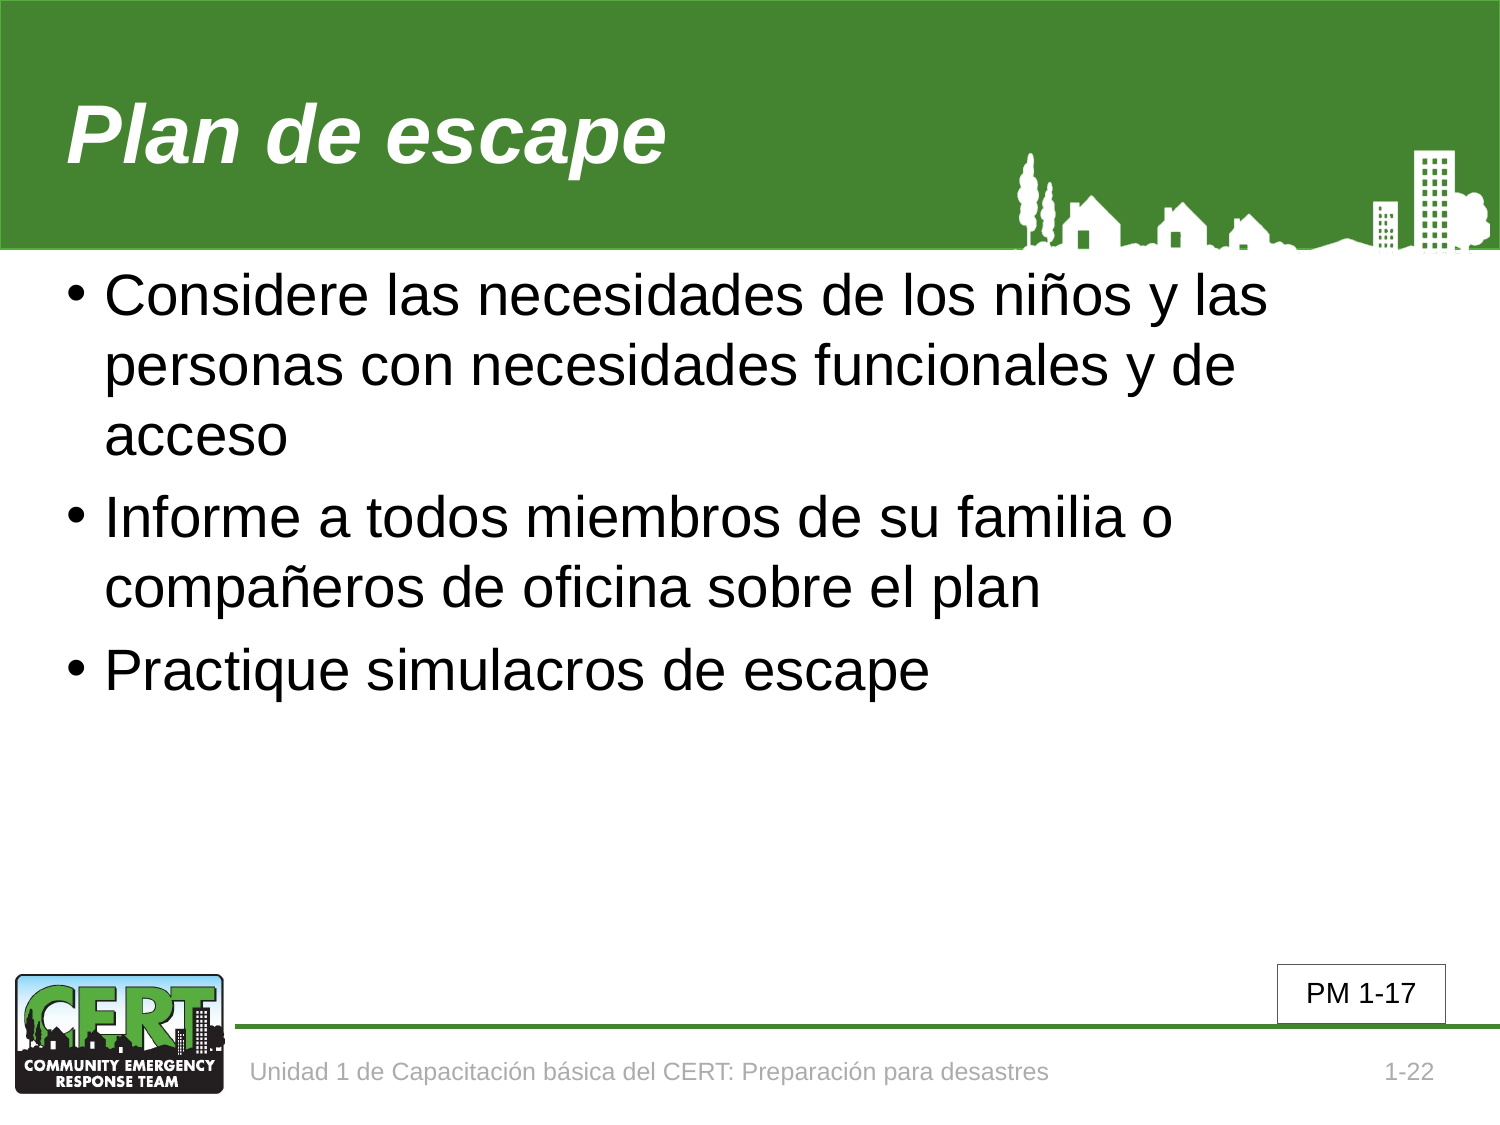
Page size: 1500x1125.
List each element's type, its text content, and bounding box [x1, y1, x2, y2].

title Plan de escape [51, 52, 1005, 220]
list Unidad 1 de Capacitación básica del CERT: Preparación para desastres [234, 1047, 1133, 1098]
list Considere las necesidades de los niños y las personas con necesidades funcionales y de acceso Informe a todos miembros de su familia o compañeros de oficina sobre el plan Practique simulacros de escape [51, 249, 1449, 1034]
list 1-22 [1153, 1047, 1450, 1098]
list PM 1-17 [1277, 964, 1446, 1024]
picture [1009, 143, 1495, 254]
picture [14, 973, 225, 1094]
